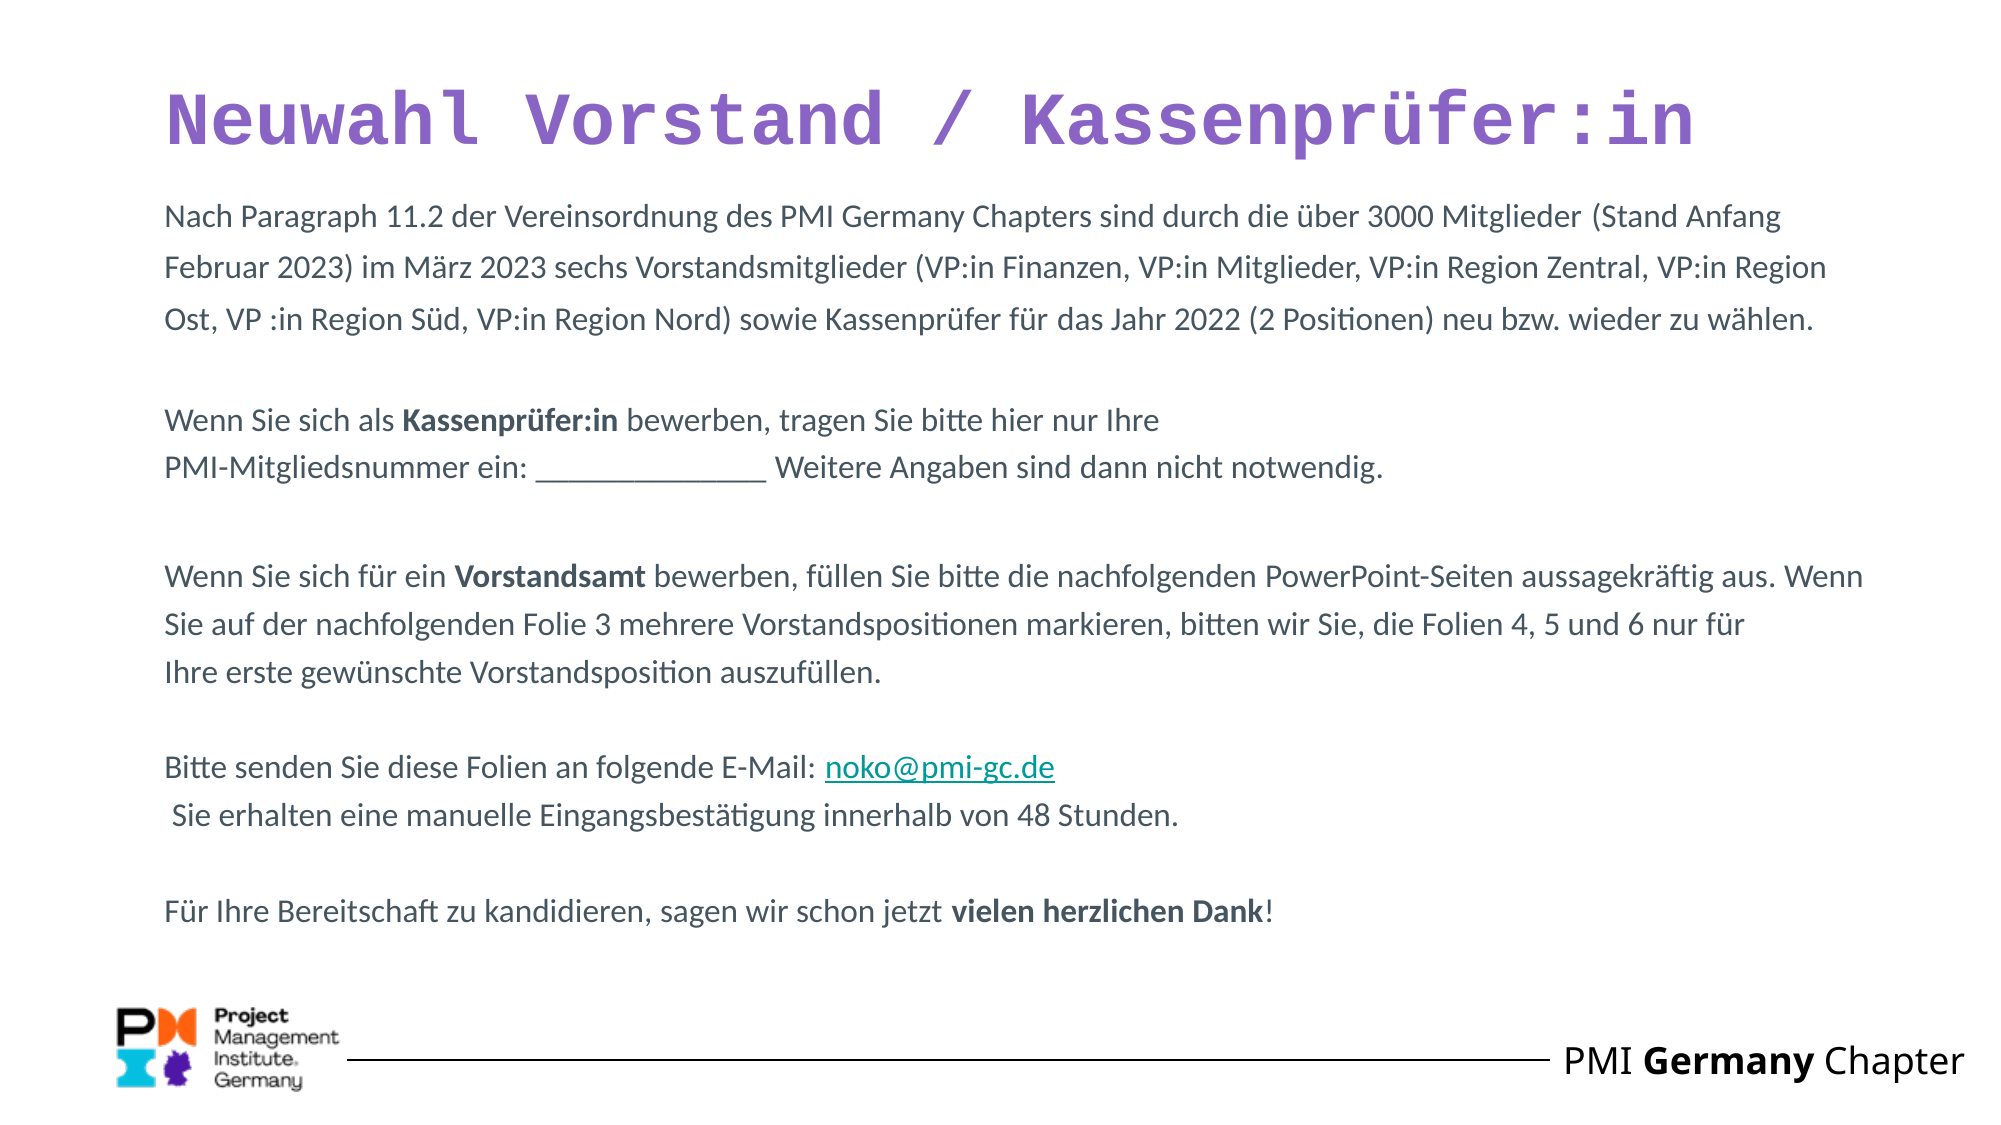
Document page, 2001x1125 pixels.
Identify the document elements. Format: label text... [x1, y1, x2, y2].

list Nach Paragraph 11.2 der Vereinsordnung des PMI Germany Chapters sind durch die über 3000 Mitglieder (Stand Anfang Februar 2023) im März 2023 sechs Vorstandsmitglieder (VP:in Finanzen, VP:in Mitglieder, VP:in Region Zentral, VP:in Region Ost, VP :in Region Süd, VP:in Region Nord) sowie Kassenprüfer für das Jahr 2022 (2 Positionen) neu bzw. wieder zu wählen. Wenn Sie sich als Kassenprüfer:in bewerben, tragen Sie bitte hier nur Ihre PMI-Mitgliedsnummer ein: ______________ Weitere Angaben sind dann nicht notwendig. Wenn Sie sich für ein Vorstandsamt bewerben, füllen Sie bitte die nachfolgenden PowerPoint-Seiten aussagekräftig aus. Wenn Sie auf der nachfolgenden Folie 3 mehrere Vorstandspositionen markieren, bitten wir Sie, die Folien 4, 5 und 6 nur für Ihre erste gewünschte Vorstandsposition auszufüllen. Bitte senden Sie diese Folien an folgende E-Mail: noko@pmi-gc.de Sie erhalten eine manuelle Eingangsbestätigung innerhalb von 48 Stunden. Für Ihre Bereitschaft zu kandidieren, sagen wir schon jetzt vielen herzlichen Dank! [149, 174, 1885, 983]
title Neuwahl Vorstand / Kassenprüfer:in [149, 62, 1851, 174]
picture [62, 970, 395, 1125]
